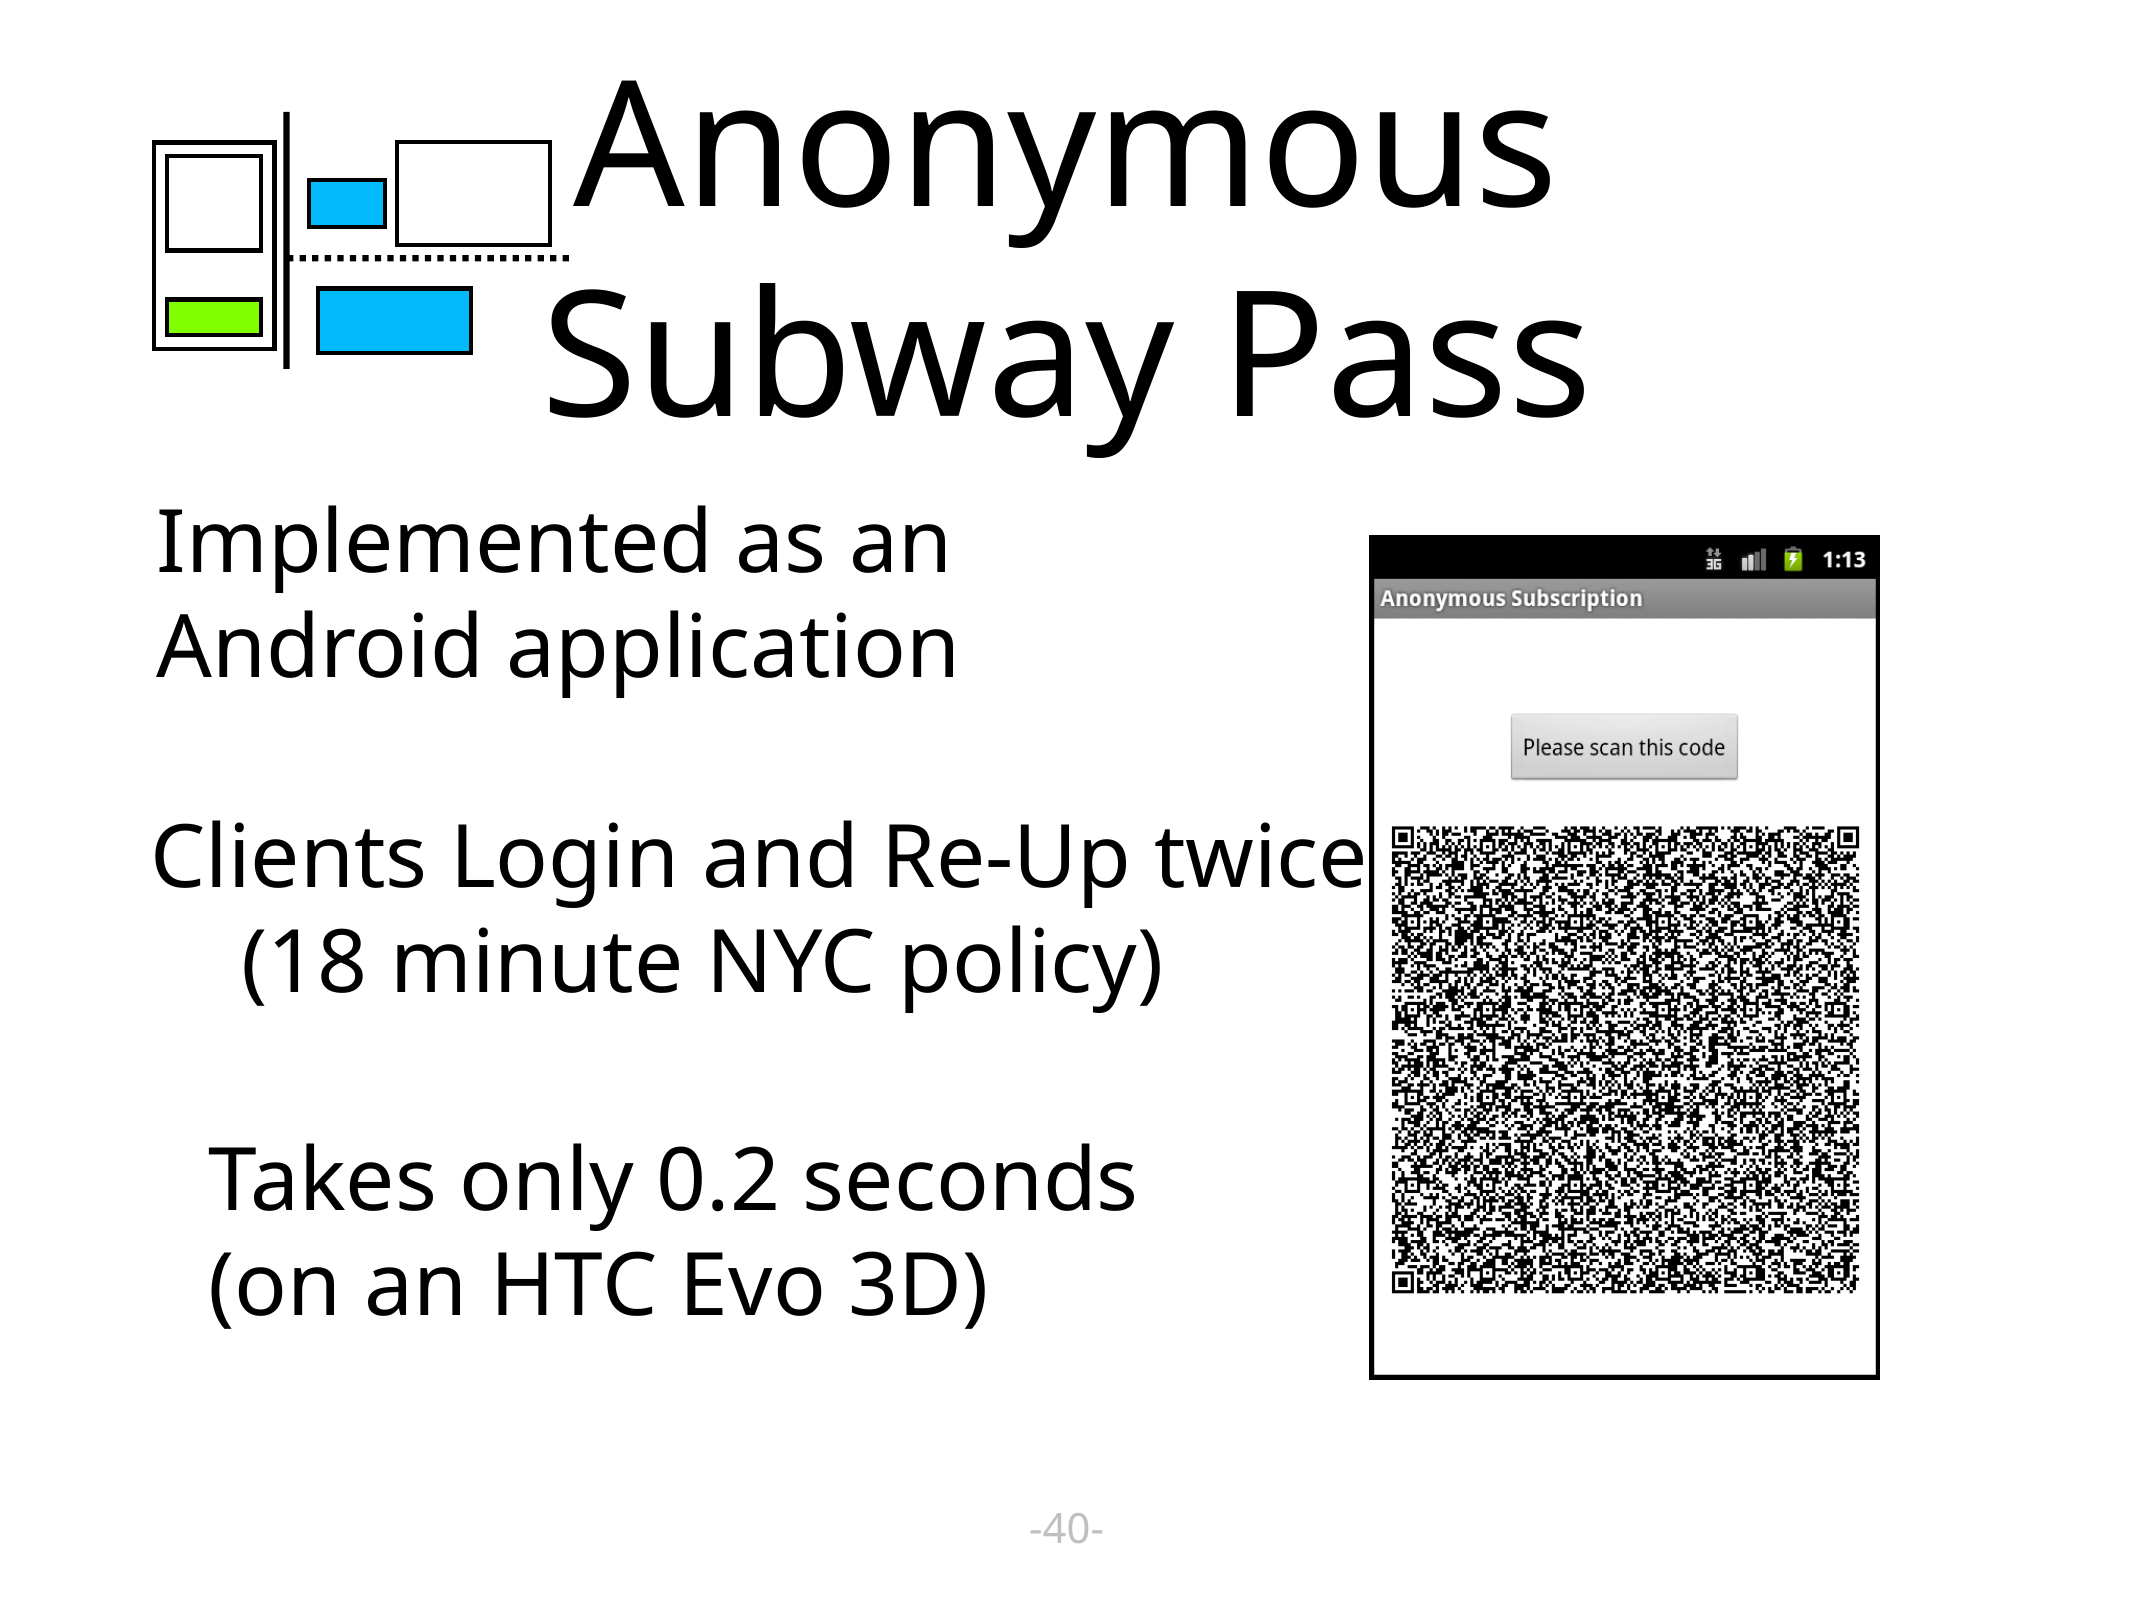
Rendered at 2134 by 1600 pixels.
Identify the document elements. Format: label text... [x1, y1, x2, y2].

picture [1368, 535, 1880, 1380]
title Anonymous Subway Pass [208, 41, 1925, 442]
text_box Implemented as an Android application [156, 485, 961, 696]
text_box Clients Login and Re-Up twice (18 minute NYC policy) [150, 800, 1363, 1011]
text_box Takes only 0.2 seconds (on an HTC Evo 3D) [208, 1117, 1255, 1339]
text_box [153, 111, 571, 370]
